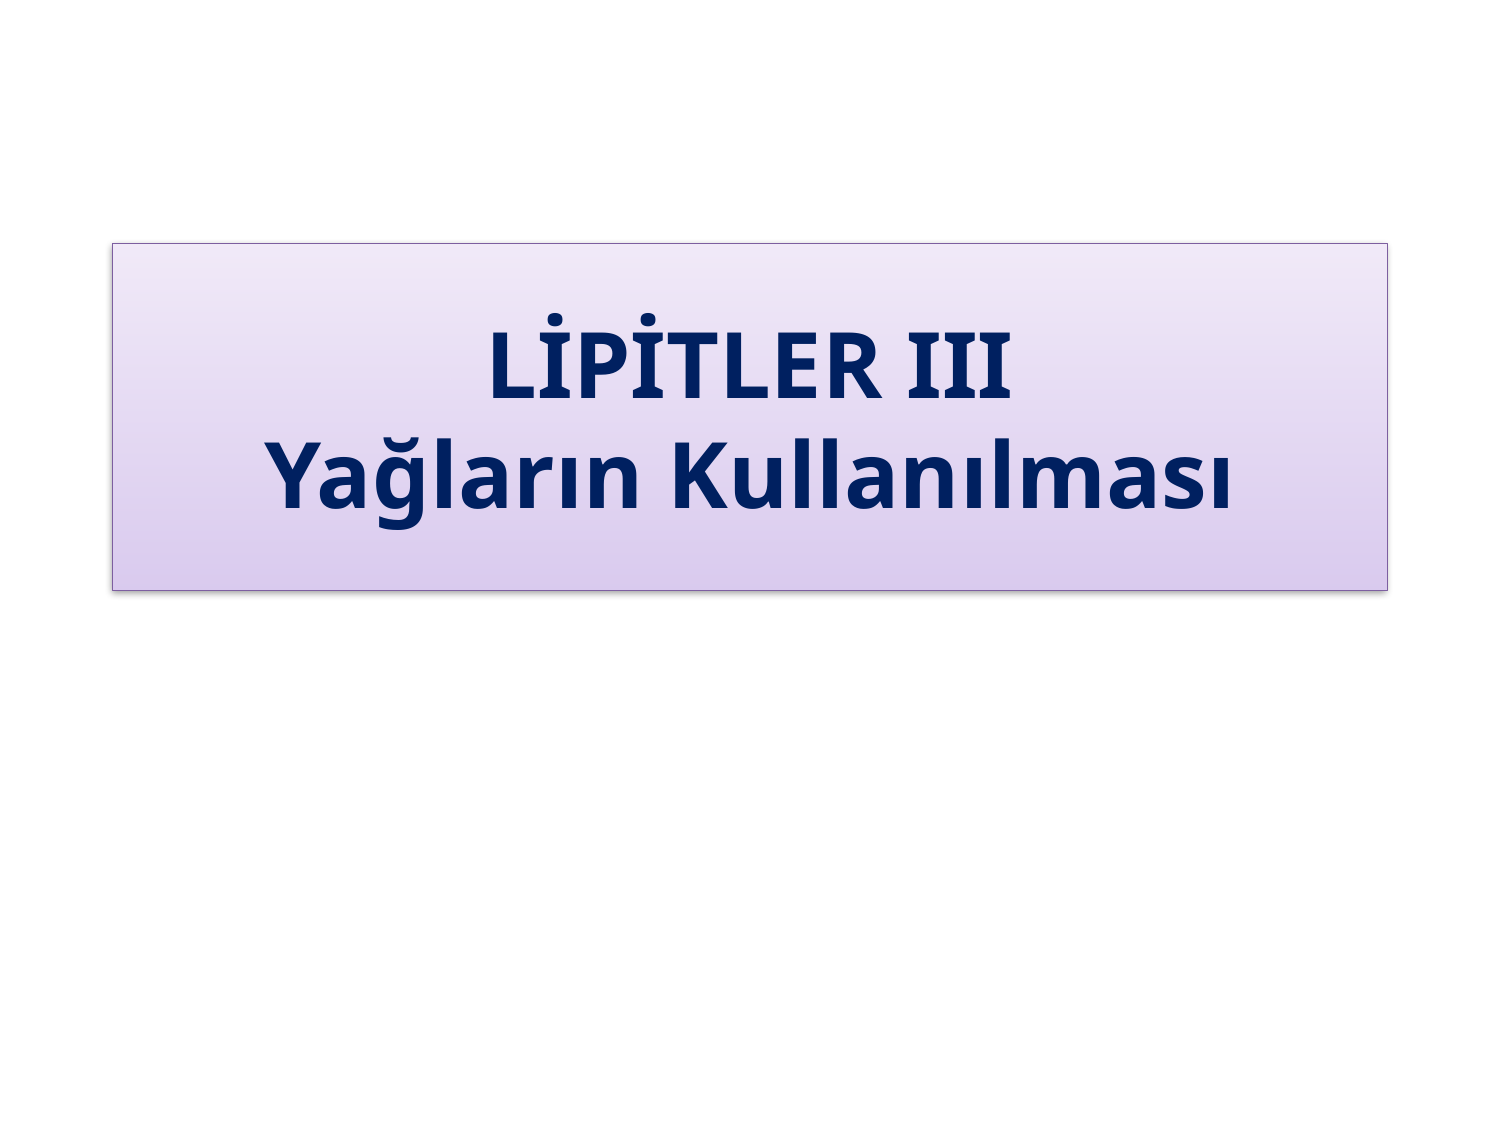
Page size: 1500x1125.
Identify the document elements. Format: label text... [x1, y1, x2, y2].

title LİPİTLER III Yağların Kullanılması [112, 243, 1388, 591]
